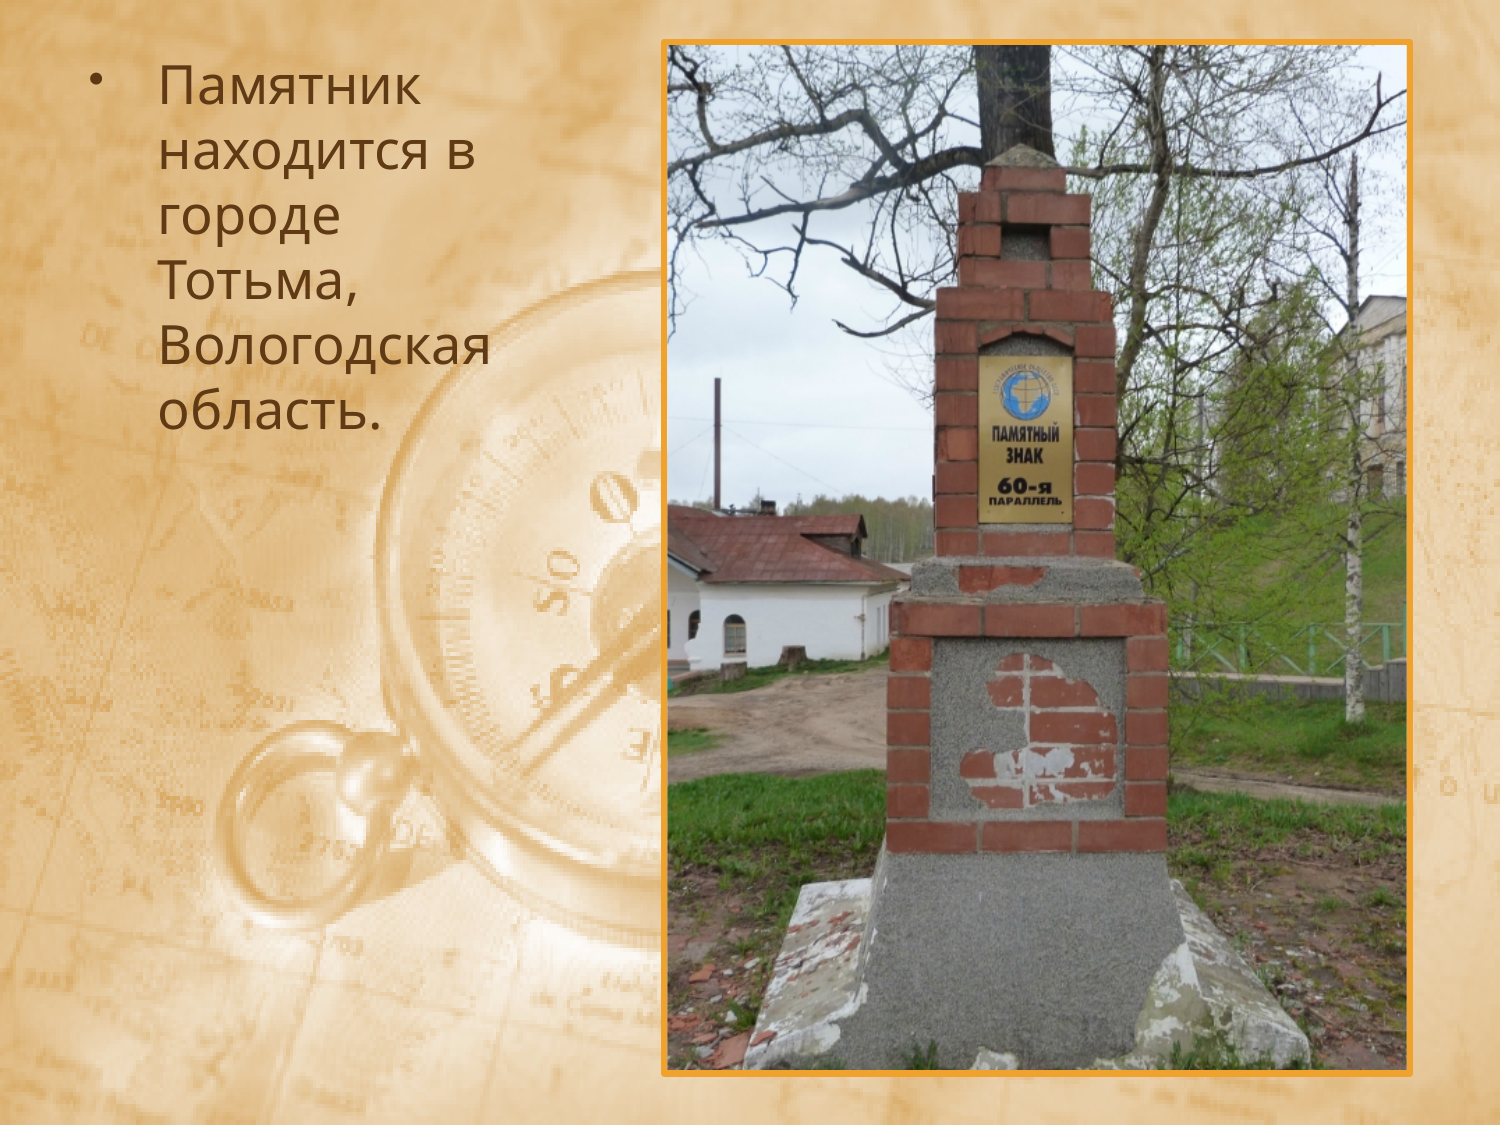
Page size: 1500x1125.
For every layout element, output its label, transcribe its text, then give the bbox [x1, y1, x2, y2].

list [666, 44, 1408, 1071]
list Памятник находится в городе Тотьма, Вологодская область. [53, 42, 561, 1005]
